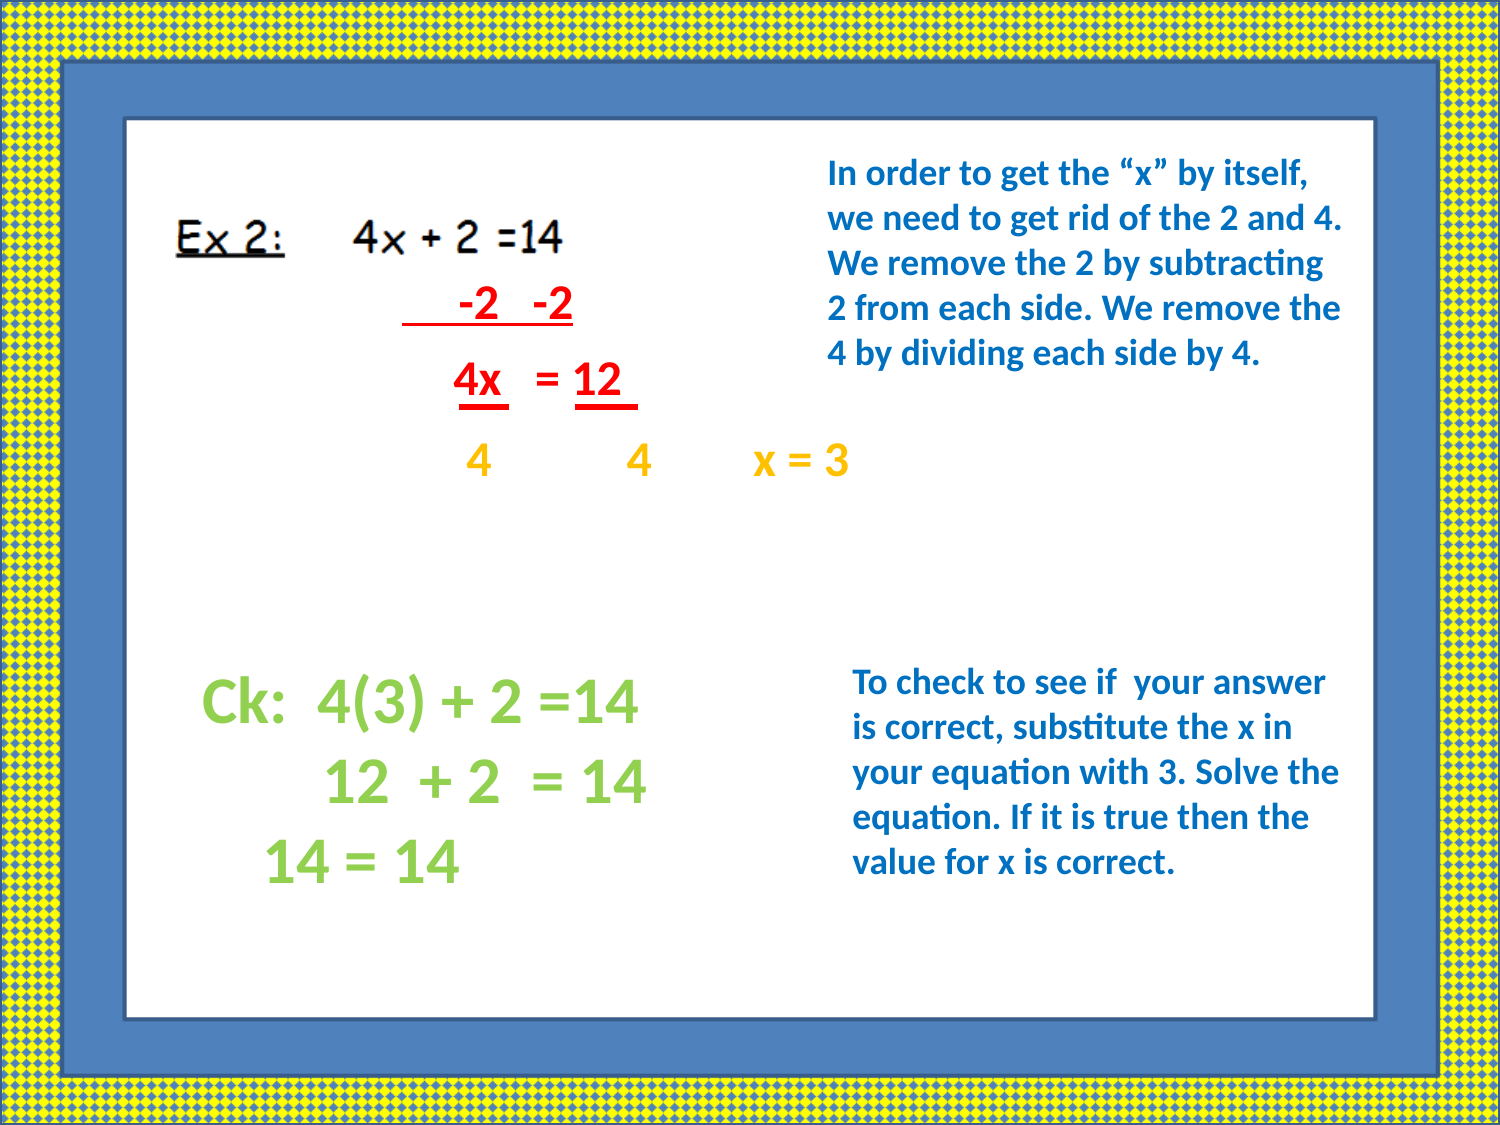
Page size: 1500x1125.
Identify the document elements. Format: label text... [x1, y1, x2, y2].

text_box 4x = 12 [387, 338, 725, 413]
picture [174, 187, 673, 285]
text_box -2 -2 [387, 293, 638, 338]
text_box To check to see if your answer is correct, substitute the x in your equation with 3. Solve the equation. If it is true then the value for x is correct. [837, 649, 1363, 1070]
text_box [0, 0, 1500, 1125]
text_box 4 4 x = 3 [417, 418, 988, 494]
text_box In order to get the “x” by itself, we need to get rid of the 2 and 4. We remove the 2 by subtracting 2 from each side. We remove the 4 by dividing each side by 4. [812, 140, 1363, 426]
